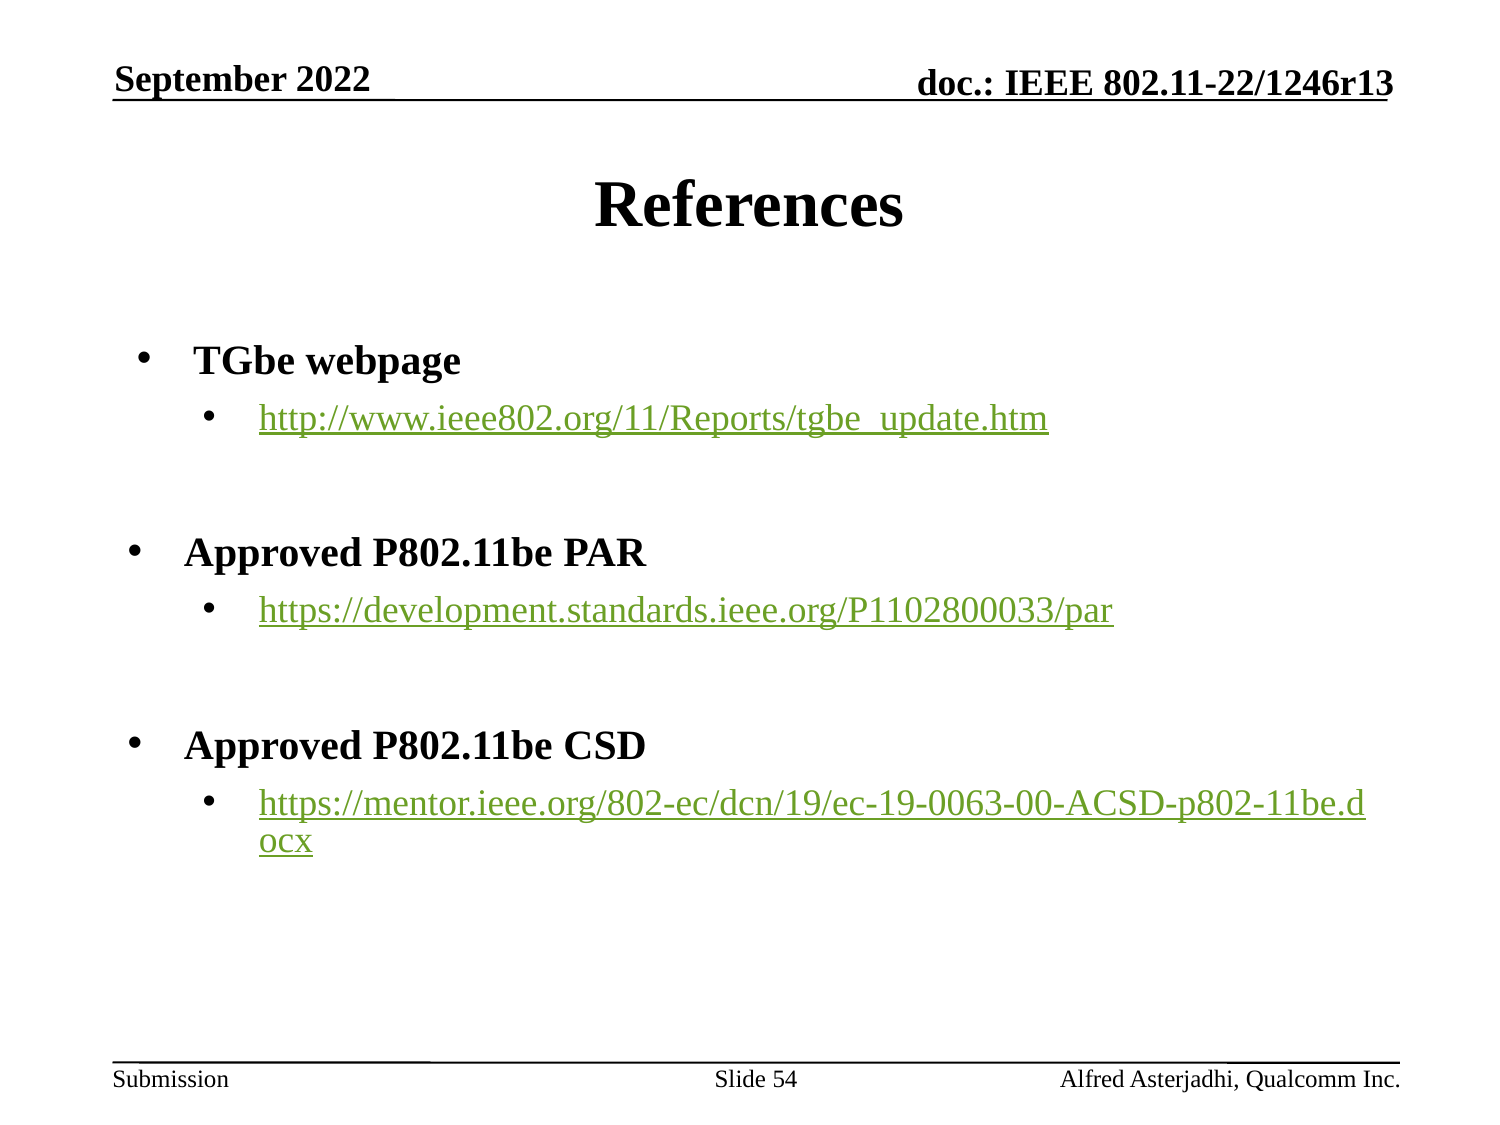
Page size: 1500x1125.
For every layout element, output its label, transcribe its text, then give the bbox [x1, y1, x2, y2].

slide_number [114, 54, 493, 100]
title References [112, 112, 1388, 288]
list TGbe webpage http://www.ieee802.org/11/Reports/tgbe_update.htm Approved P802.11be PAR https://development.standards.ieee.org/P1102800033/par Approved P802.11be CSD https://mentor.ieee.org/802-ec/dcn/19/ec-19-0063-00-ACSD-p802-11be.docx [112, 324, 1388, 1000]
slide_number Slide 54 [712, 1061, 800, 1123]
footer Alfred Asterjadhi, Qualcomm Inc. [878, 1061, 1402, 1093]
